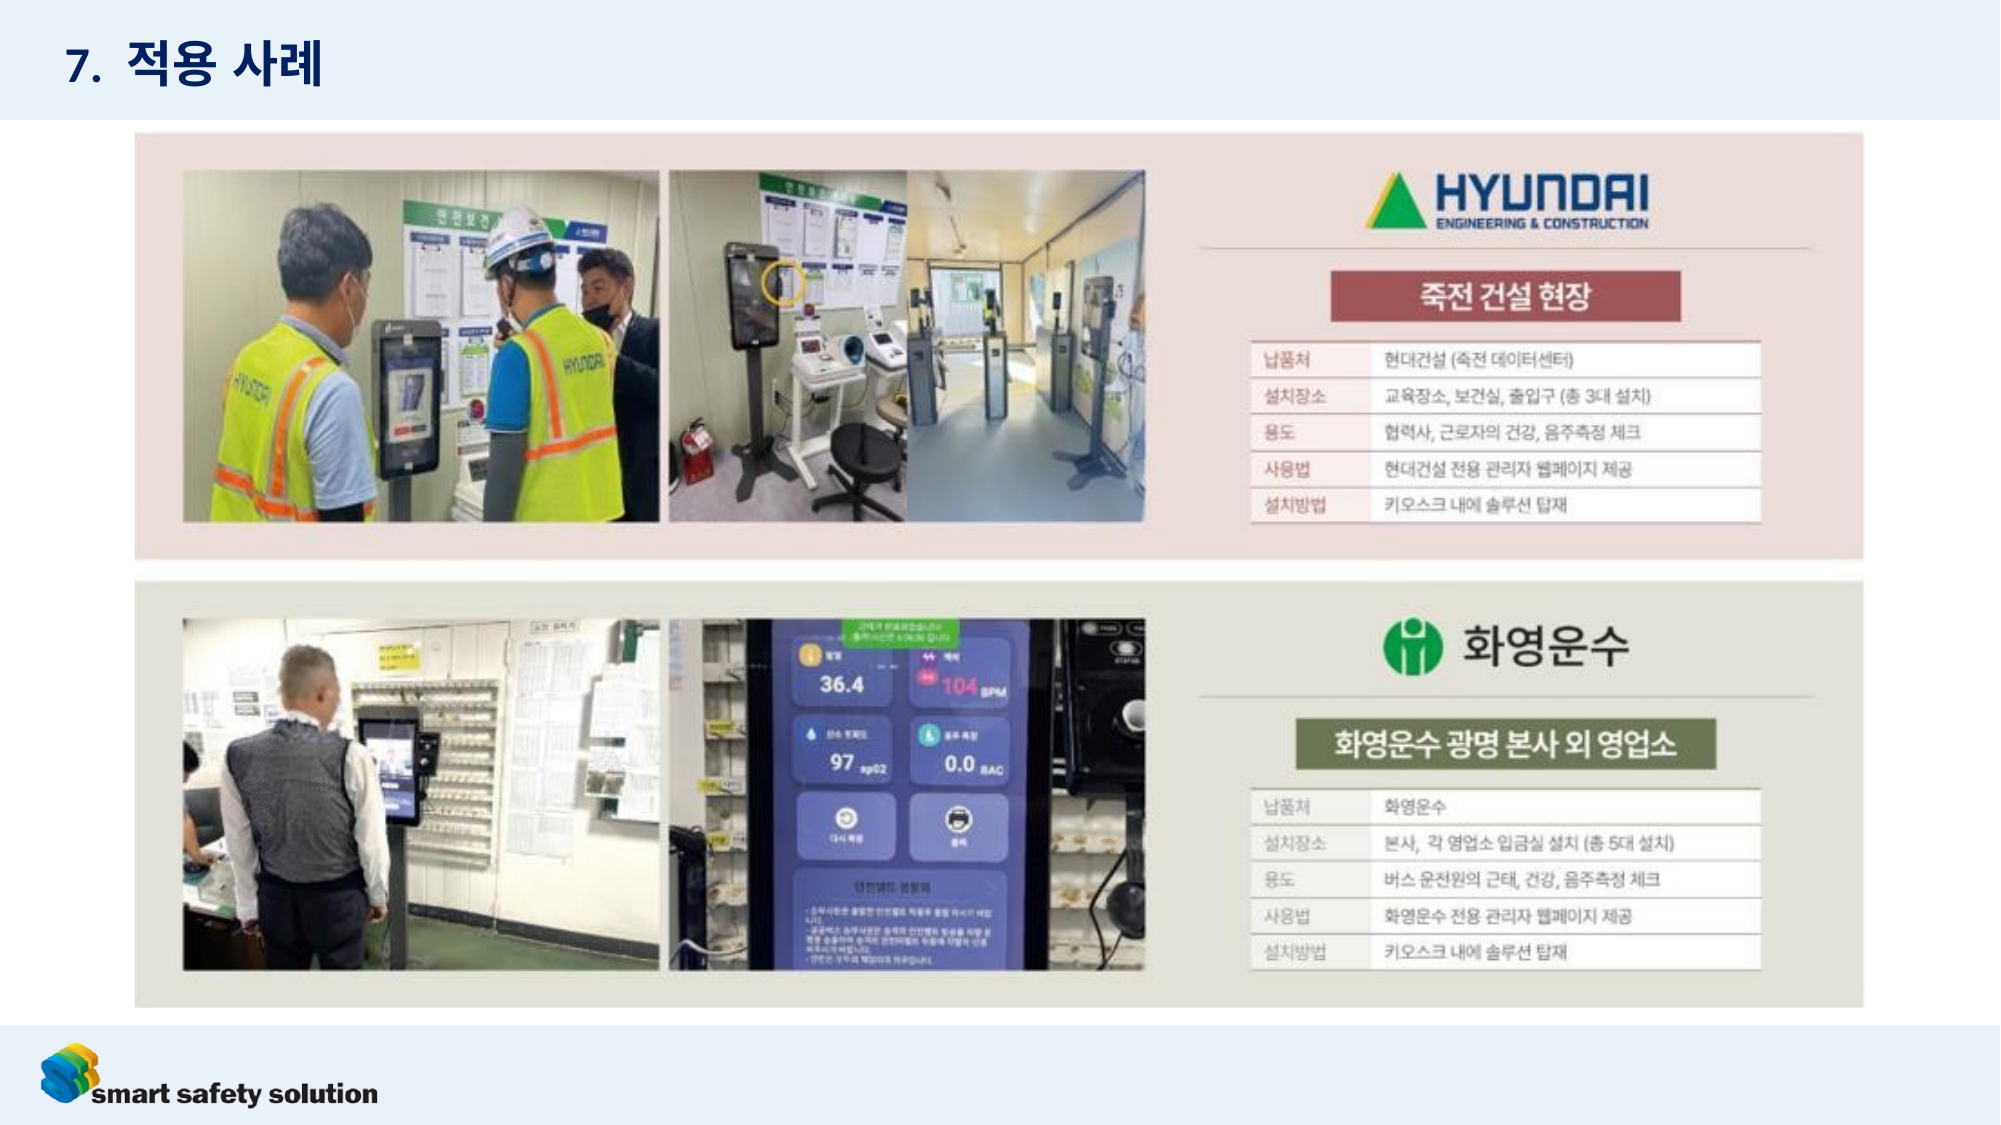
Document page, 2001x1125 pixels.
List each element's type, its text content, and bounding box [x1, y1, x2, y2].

picture [0, 130, 1865, 1125]
text_box 7. 적용 사례 [49, 16, 1274, 101]
